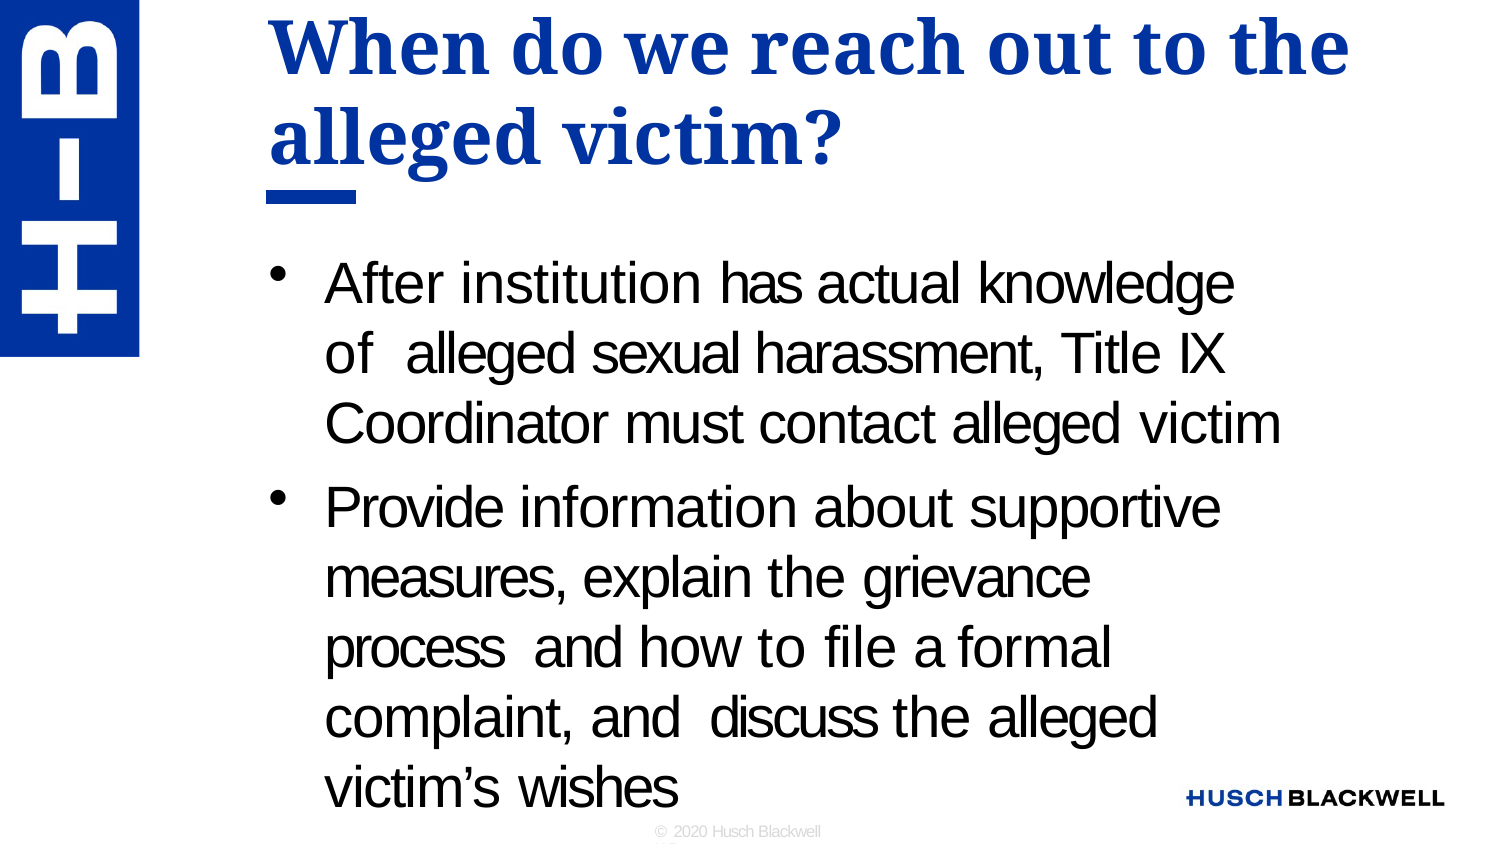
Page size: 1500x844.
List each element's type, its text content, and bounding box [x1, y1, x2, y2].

footer © 2020 Husch Blackwell LLP [652, 823, 847, 844]
text_box After institution has actual knowledge of alleged sexual harassment, Title IX Coordinator must contact alleged victim Provide information about supportive measures, explain the grievance process and how to file a formal complaint, and discuss the alleged victim’s wishes [266, 243, 1289, 820]
text_box [1180, 784, 1448, 807]
title When do we reach out to the alleged victim? [140, 0, 1435, 180]
text_box [0, 0, 140, 357]
